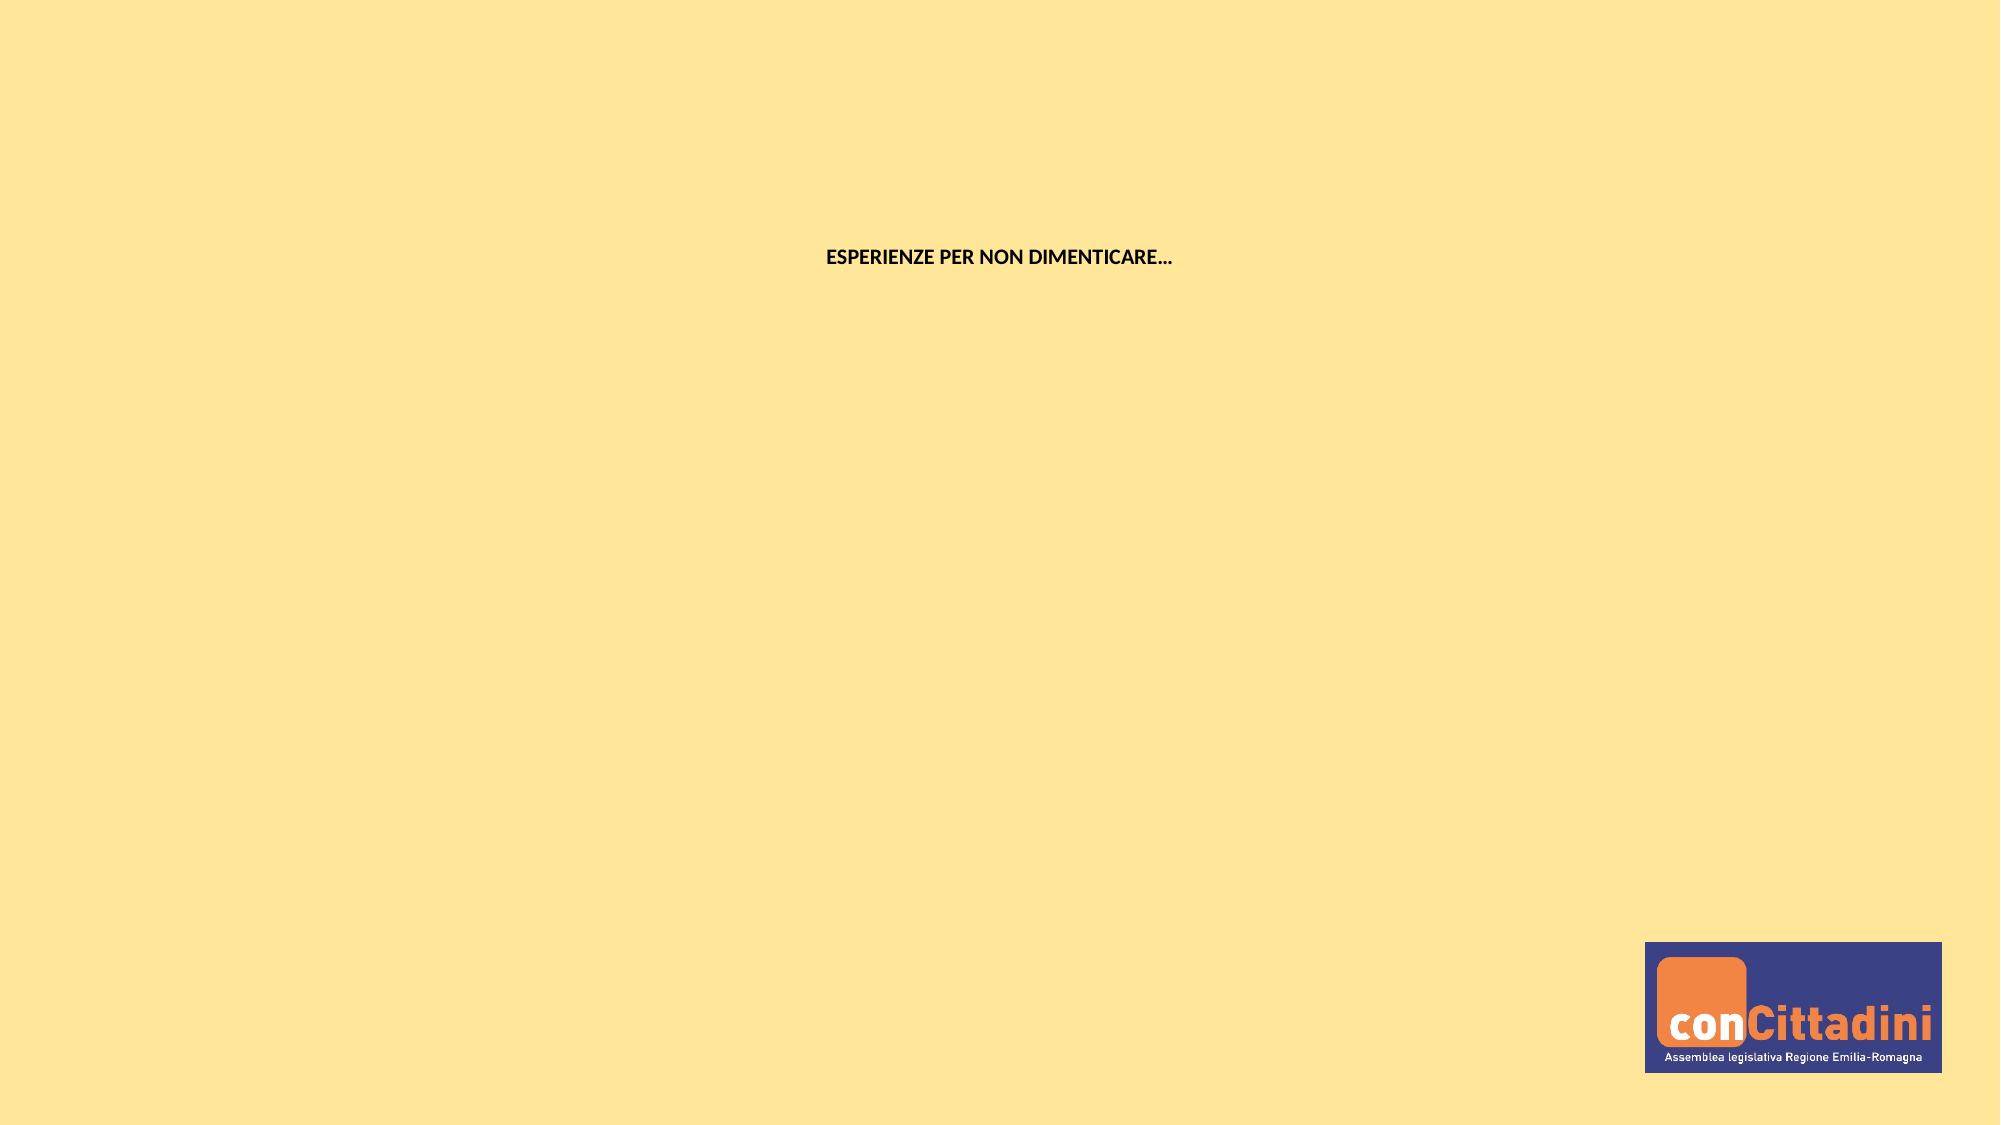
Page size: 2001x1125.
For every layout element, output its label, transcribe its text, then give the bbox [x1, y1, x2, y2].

picture [1645, 942, 1942, 1073]
title ESPERIENZE PER NON DIMENTICARE… [137, 59, 1863, 278]
